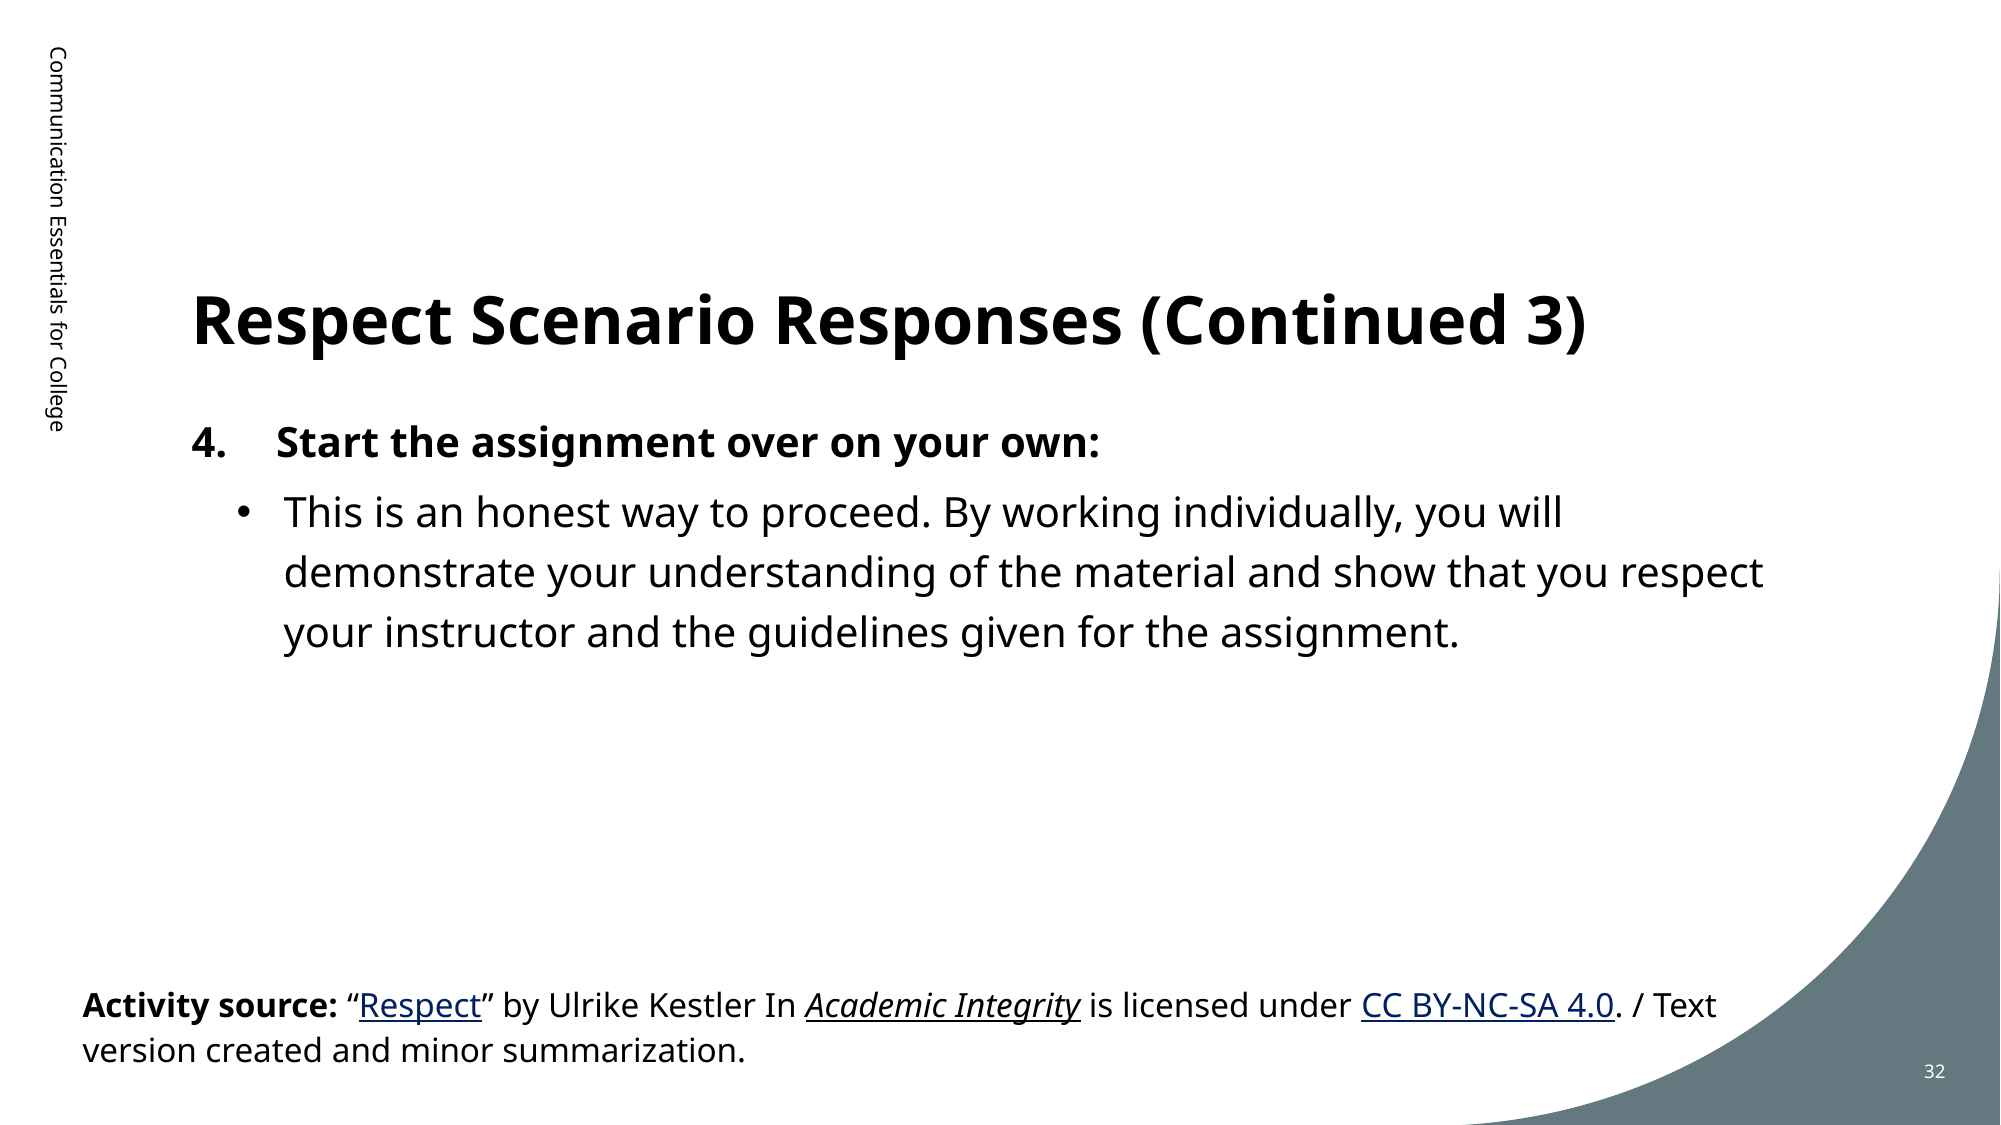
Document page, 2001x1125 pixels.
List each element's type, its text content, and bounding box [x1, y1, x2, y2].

slide_number 32 [1893, 1042, 1961, 1103]
footer Communication Essentials for College [20, 31, 80, 661]
list Start the assignment over on your own: This is an honest way to proceed. By working individually, you will demonstrate your understanding of the material and show that you respect your instructor and the guidelines given for the assignment. [176, 398, 1809, 975]
text_box Activity source: “Respect” by Ulrike Kestler In Academic Integrity is licensed under CC BY-NC-SA 4.0. / Text version created and minor summarization. [67, 976, 1834, 1077]
title Respect Scenario Responses (Continued 3) [176, 118, 1809, 366]
